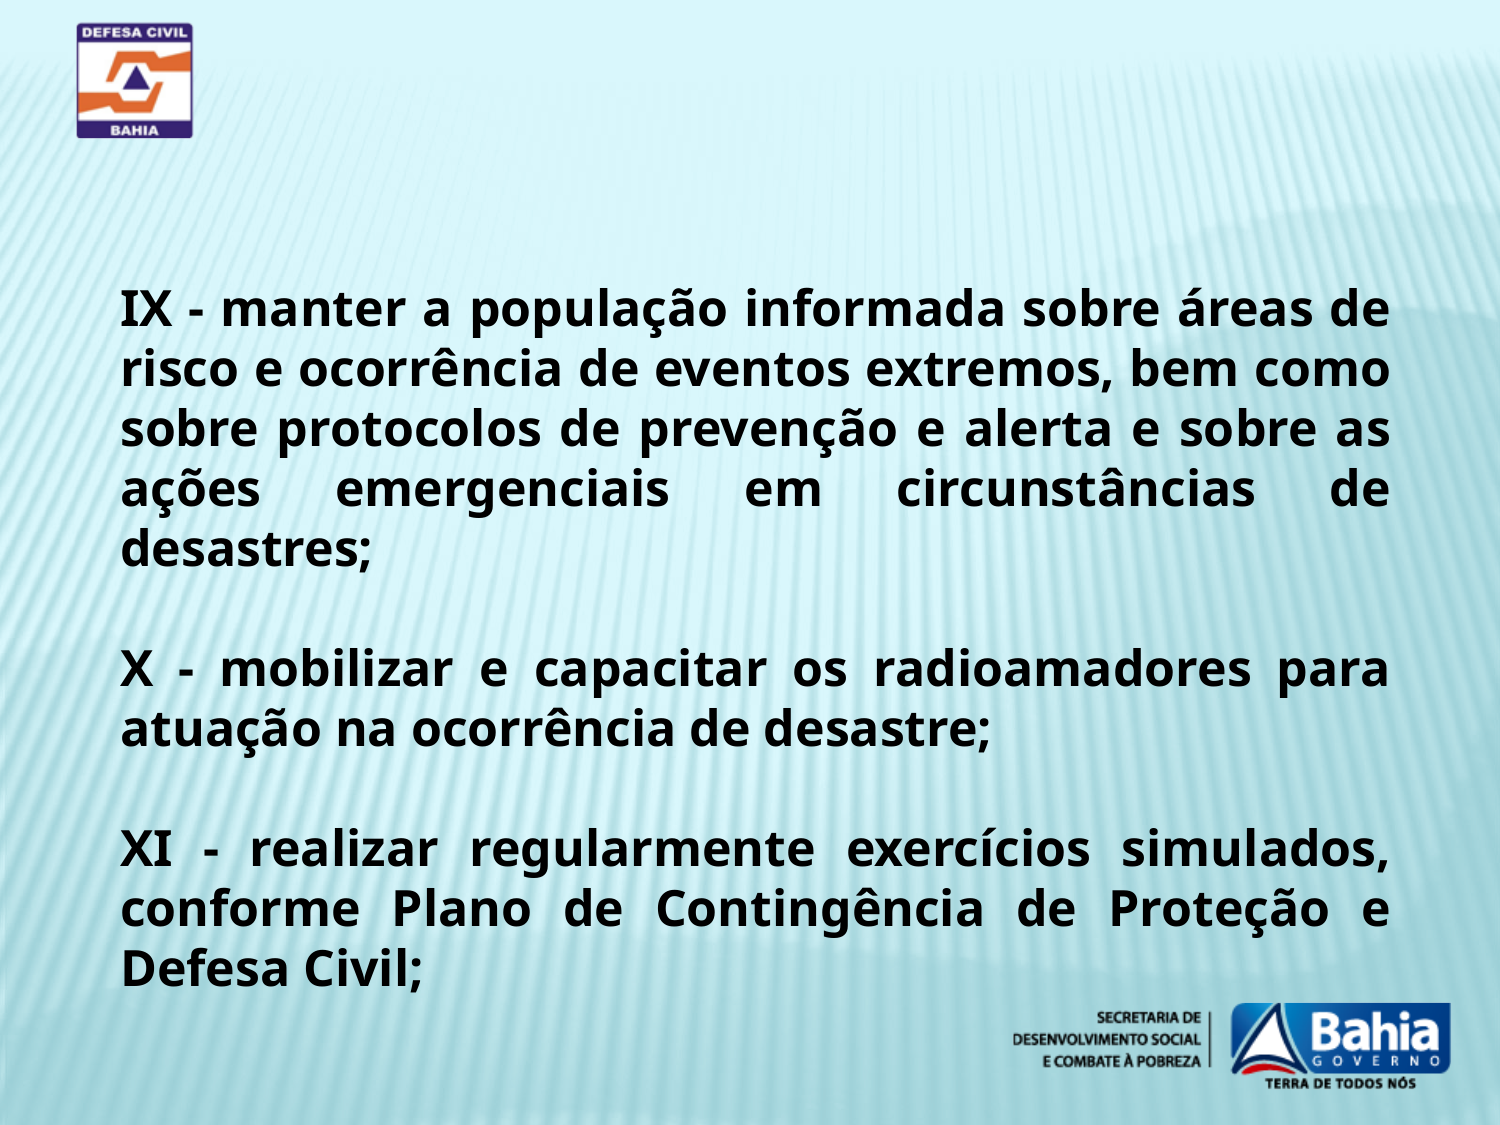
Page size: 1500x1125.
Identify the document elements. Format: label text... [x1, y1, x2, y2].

picture [0, 19, 204, 145]
picture [1001, 984, 1500, 1110]
text_box IX - manter a população informada sobre áreas de risco e ocorrência de eventos extremos, bem como sobre protocolos de prevenção e alerta e sobre as ações emergenciais em circunstâncias de desastres; X - mobilizar e capacitar os radioamadores para atuação na ocorrência de desastre; XI - realizar regularmente exercícios simulados, conforme Plano de Contingência de Proteção e Defesa Civil; [105, 269, 1407, 1005]
